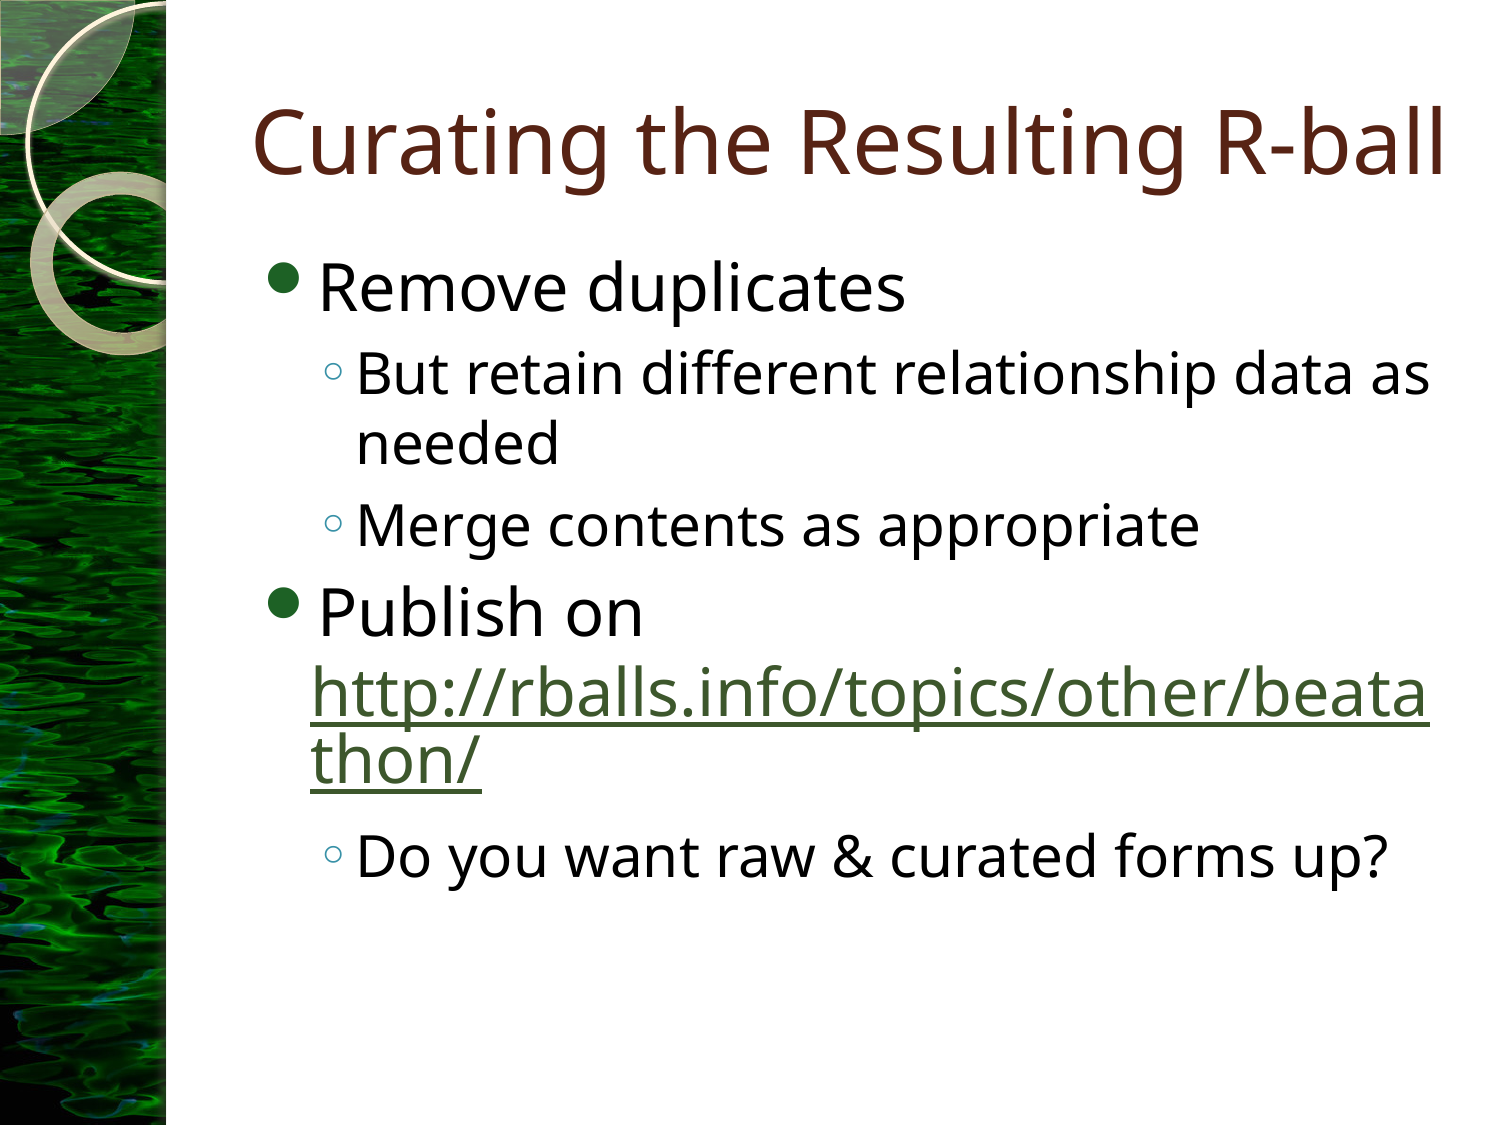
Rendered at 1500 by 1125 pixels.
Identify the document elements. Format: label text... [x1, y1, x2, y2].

picture [53, 241, 160, 332]
picture [0, 134, 166, 1125]
picture [32, 13, 160, 207]
title Curating the Resulting R-ball [235, 45, 1466, 233]
list Remove duplicates But retain different relationship data as needed Merge contents as appropriate Publish on http://rballs.info/topics/other/beatathon/ Do you want raw & curated forms up? [235, 237, 1466, 1025]
picture [136, 0, 164, 4]
picture [62, 195, 160, 280]
